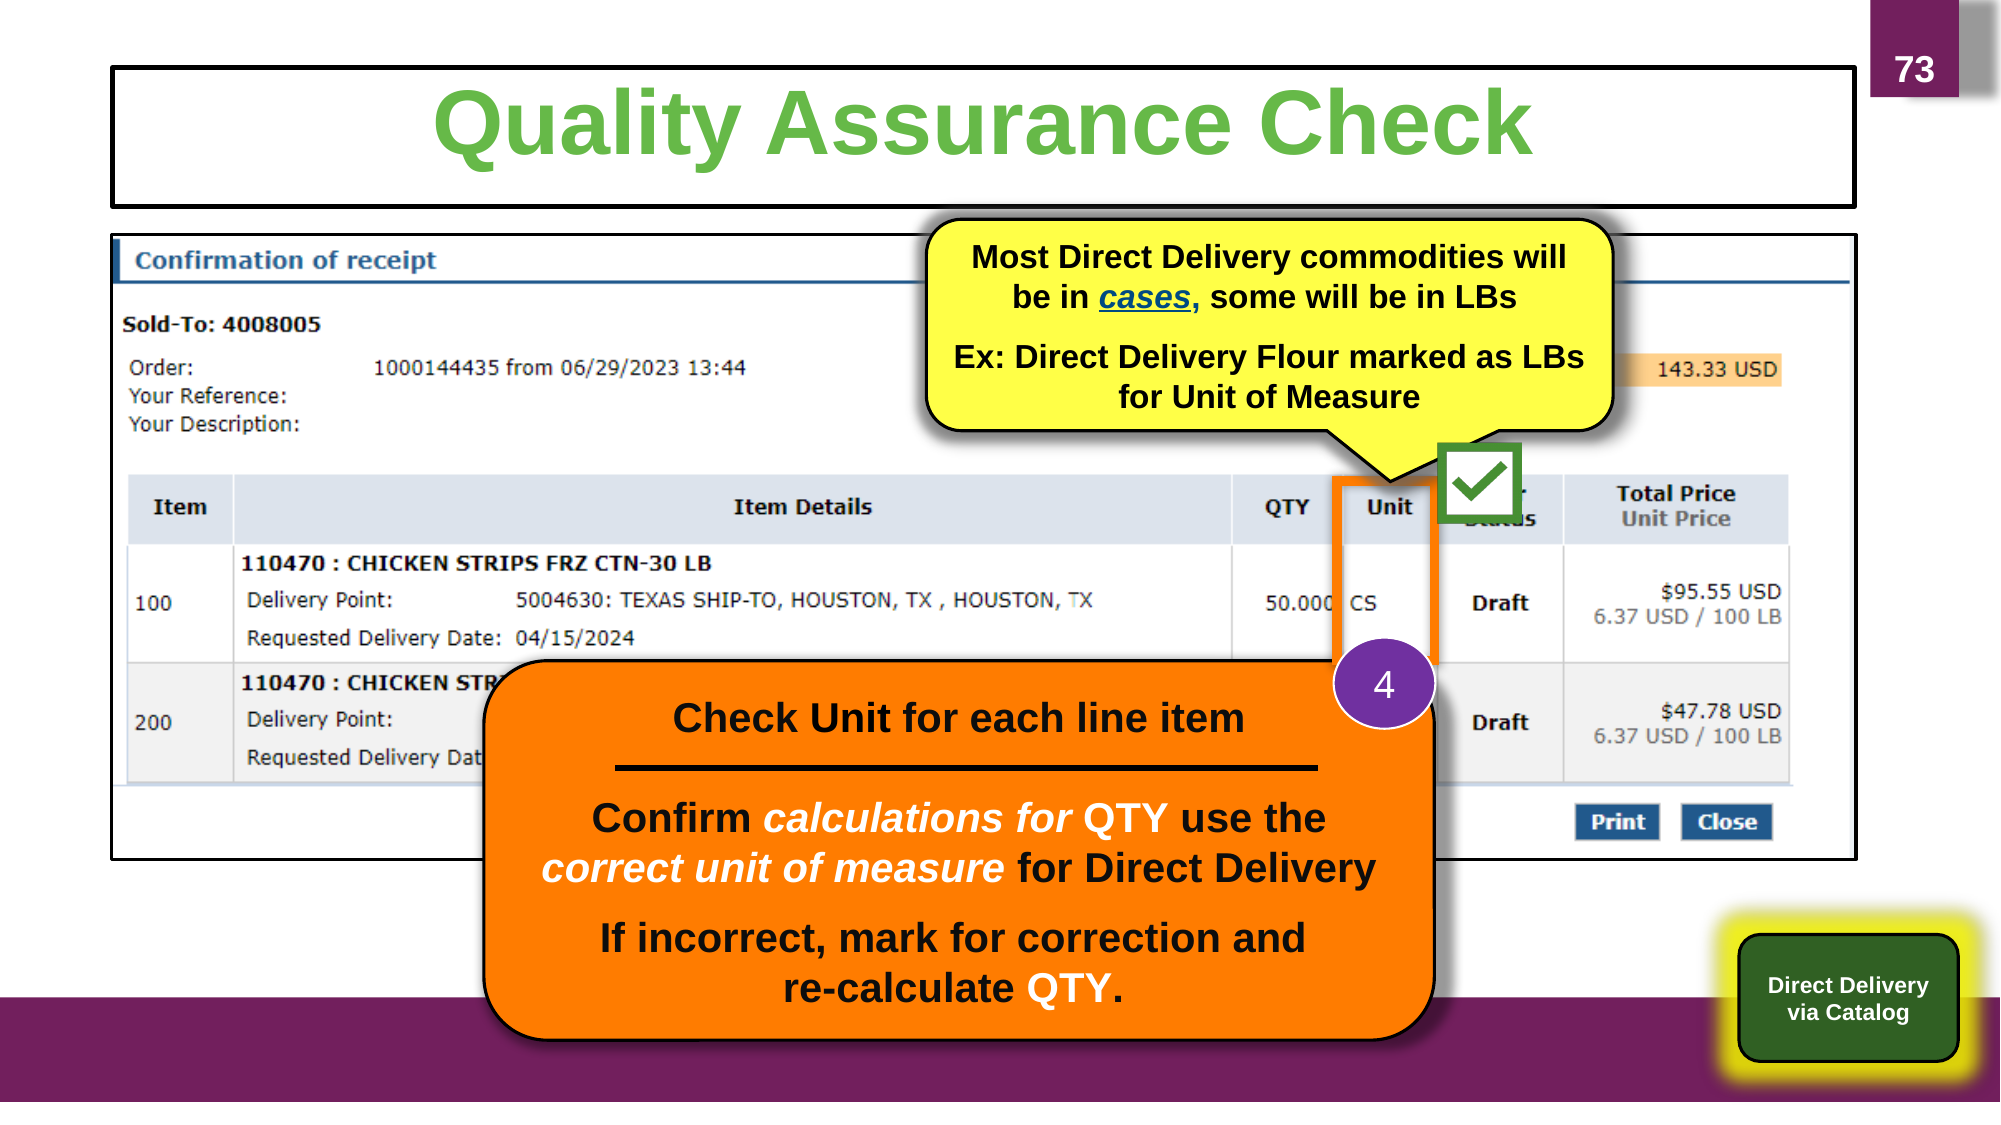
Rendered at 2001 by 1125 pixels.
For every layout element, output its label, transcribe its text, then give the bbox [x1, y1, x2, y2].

text_box Most Direct Delivery commodities will be in cases, some will be in LBs Ex: Direct Delivery Flour marked as LBs for Unit of Measure [930, 218, 1610, 236]
slide_number 73 [1870, 0, 1959, 98]
text_box [0, 996, 2000, 1103]
text_box Direct Delivery via Catalog [1737, 933, 1960, 1063]
picture [112, 236, 1855, 858]
text_box Click hyperlinked number in “Transaction” column to view requisition [1733, 998, 1963, 1066]
text_box Check Unit for each line item Confirm calculations for QTY use the correct unit of measure for Direct Delivery If incorrect, mark for correction and re-calculate QTY. [482, 858, 1436, 1042]
list Quality Assurance Check [112, 67, 1855, 207]
